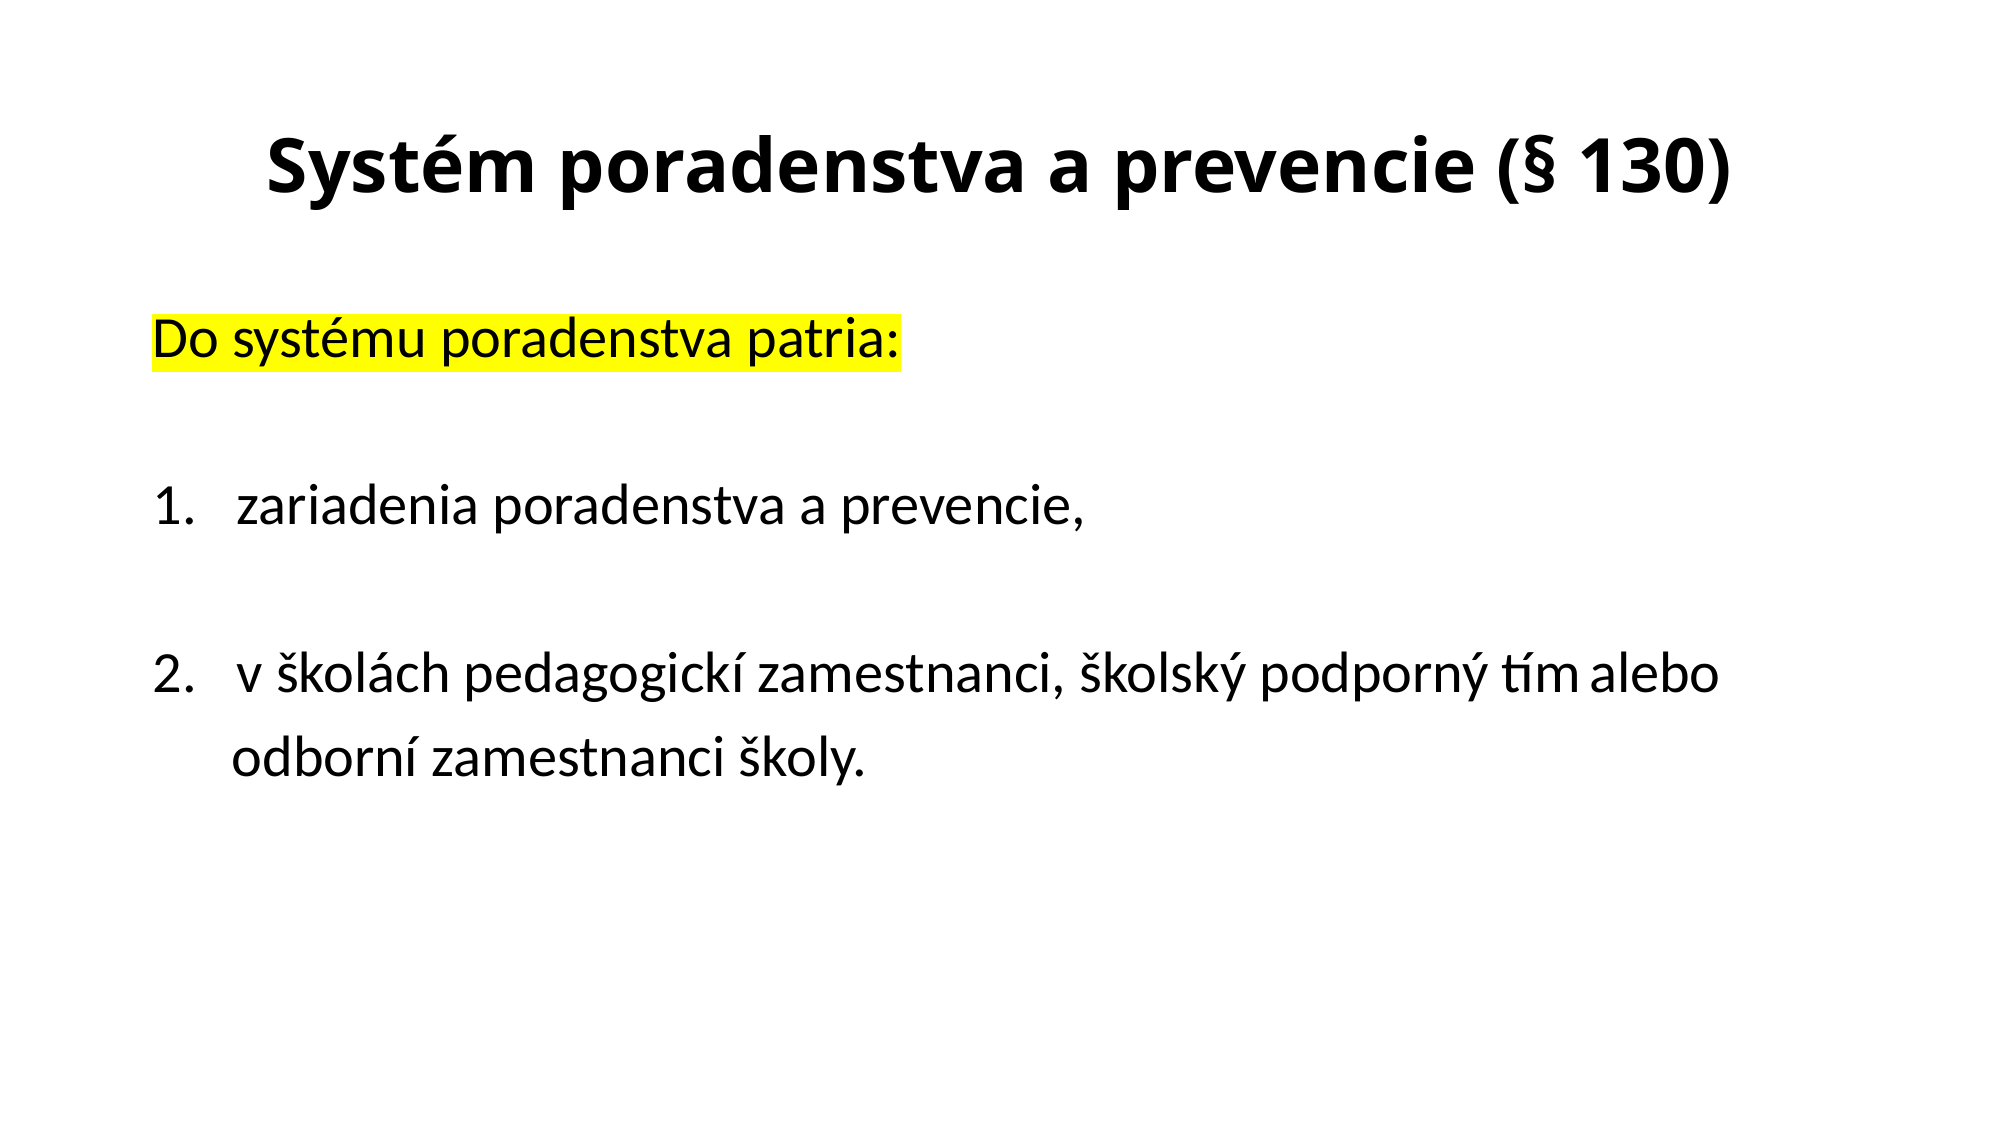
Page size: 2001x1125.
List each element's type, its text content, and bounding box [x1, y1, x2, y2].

title Systém poradenstva a prevencie (§ 130) [137, 59, 1863, 278]
list Do systému poradenstva patria: zariadenia poradenstva a prevencie, v školách pedagogickí zamestnanci, školský podporný tím alebo odborní zamestnanci školy. [137, 299, 1863, 1014]
